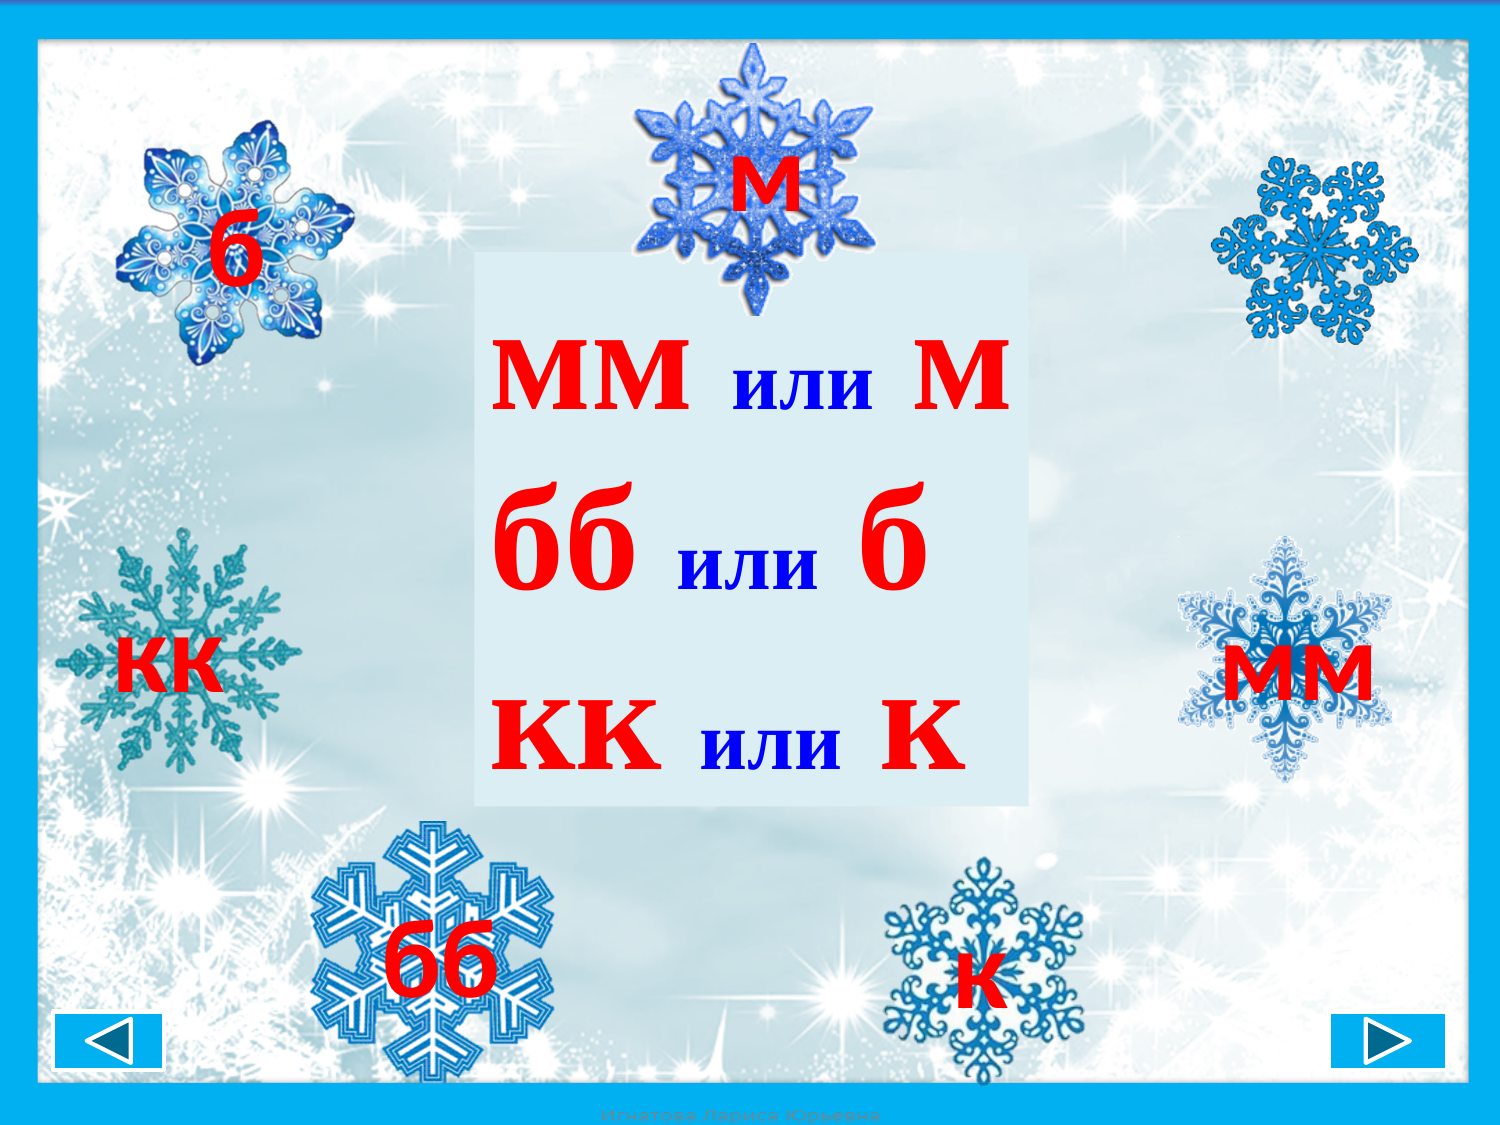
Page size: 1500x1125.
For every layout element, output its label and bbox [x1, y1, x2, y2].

text_box [863, 853, 1104, 1094]
text_box [309, 821, 556, 1087]
text_box [110, 78, 356, 407]
text_box [0, 0, 1500, 1125]
text_box [1177, 536, 1412, 783]
text_box [38, 499, 311, 798]
text_box [617, 43, 890, 316]
text_box [1198, 134, 1431, 348]
